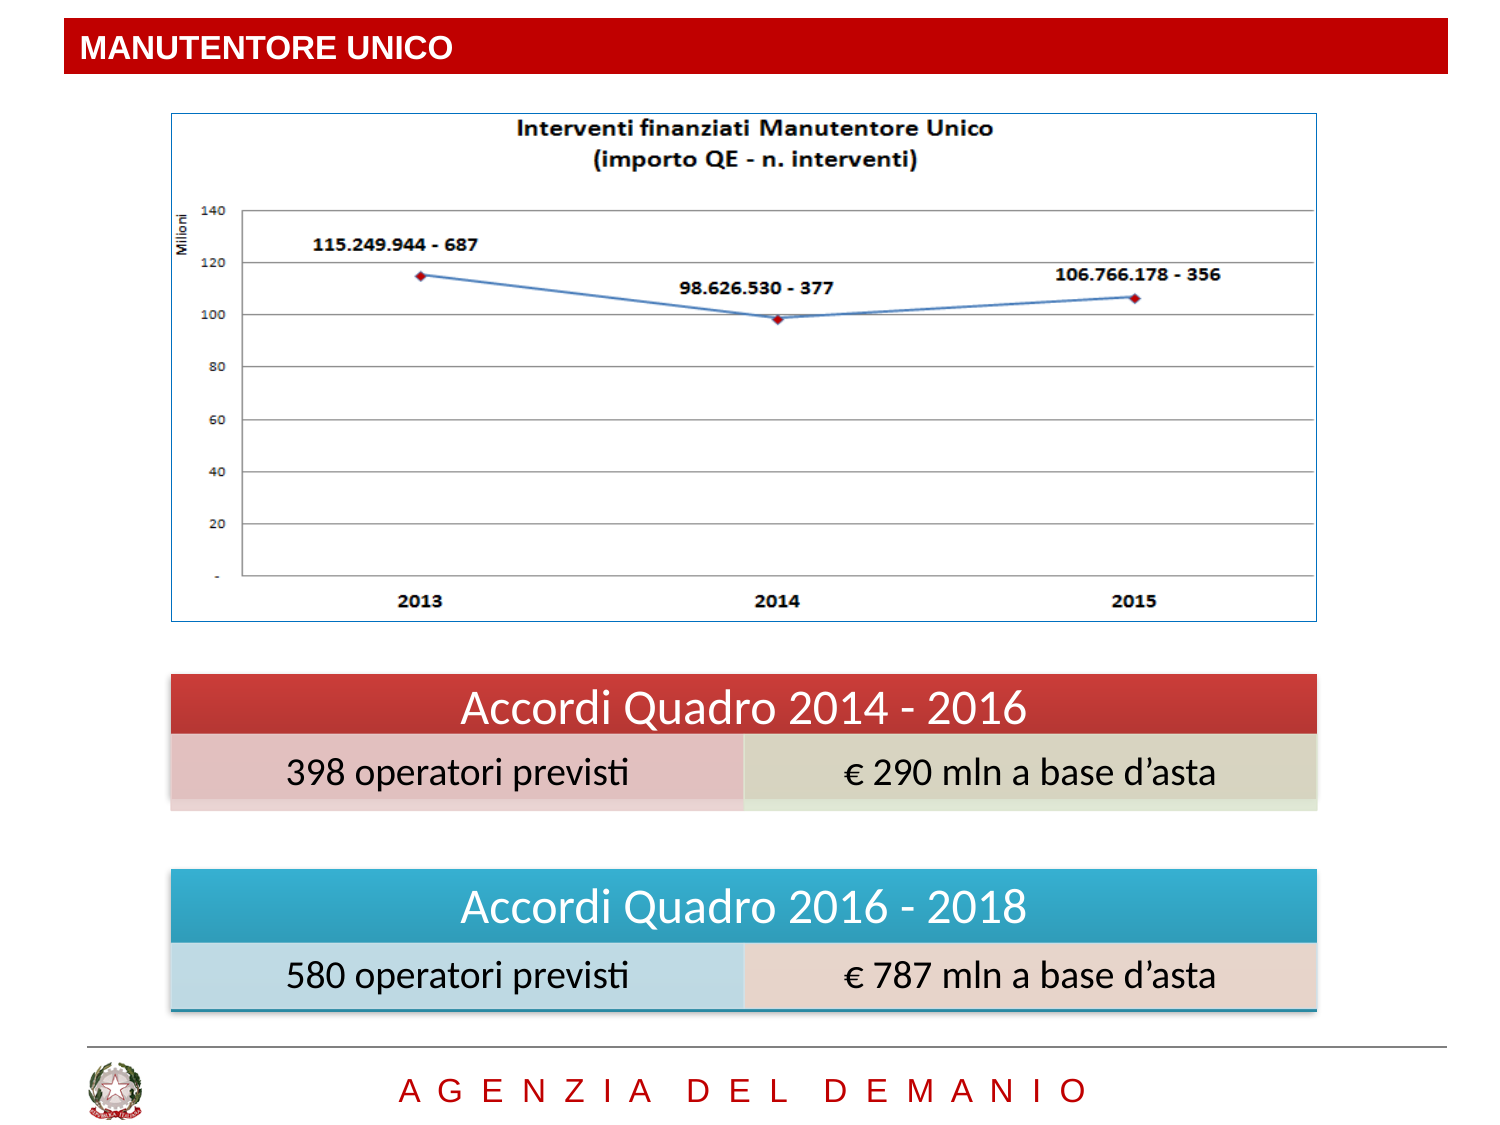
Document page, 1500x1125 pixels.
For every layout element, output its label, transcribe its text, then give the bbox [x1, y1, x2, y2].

text_box MANUTENTORE UNICO [64, 19, 1447, 74]
text_box A G E N Z I A D E L D E M A N I O [383, 1062, 1223, 1117]
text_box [170, 656, 1318, 823]
picture [170, 113, 1318, 622]
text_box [170, 869, 1318, 1012]
picture [88, 1058, 142, 1125]
